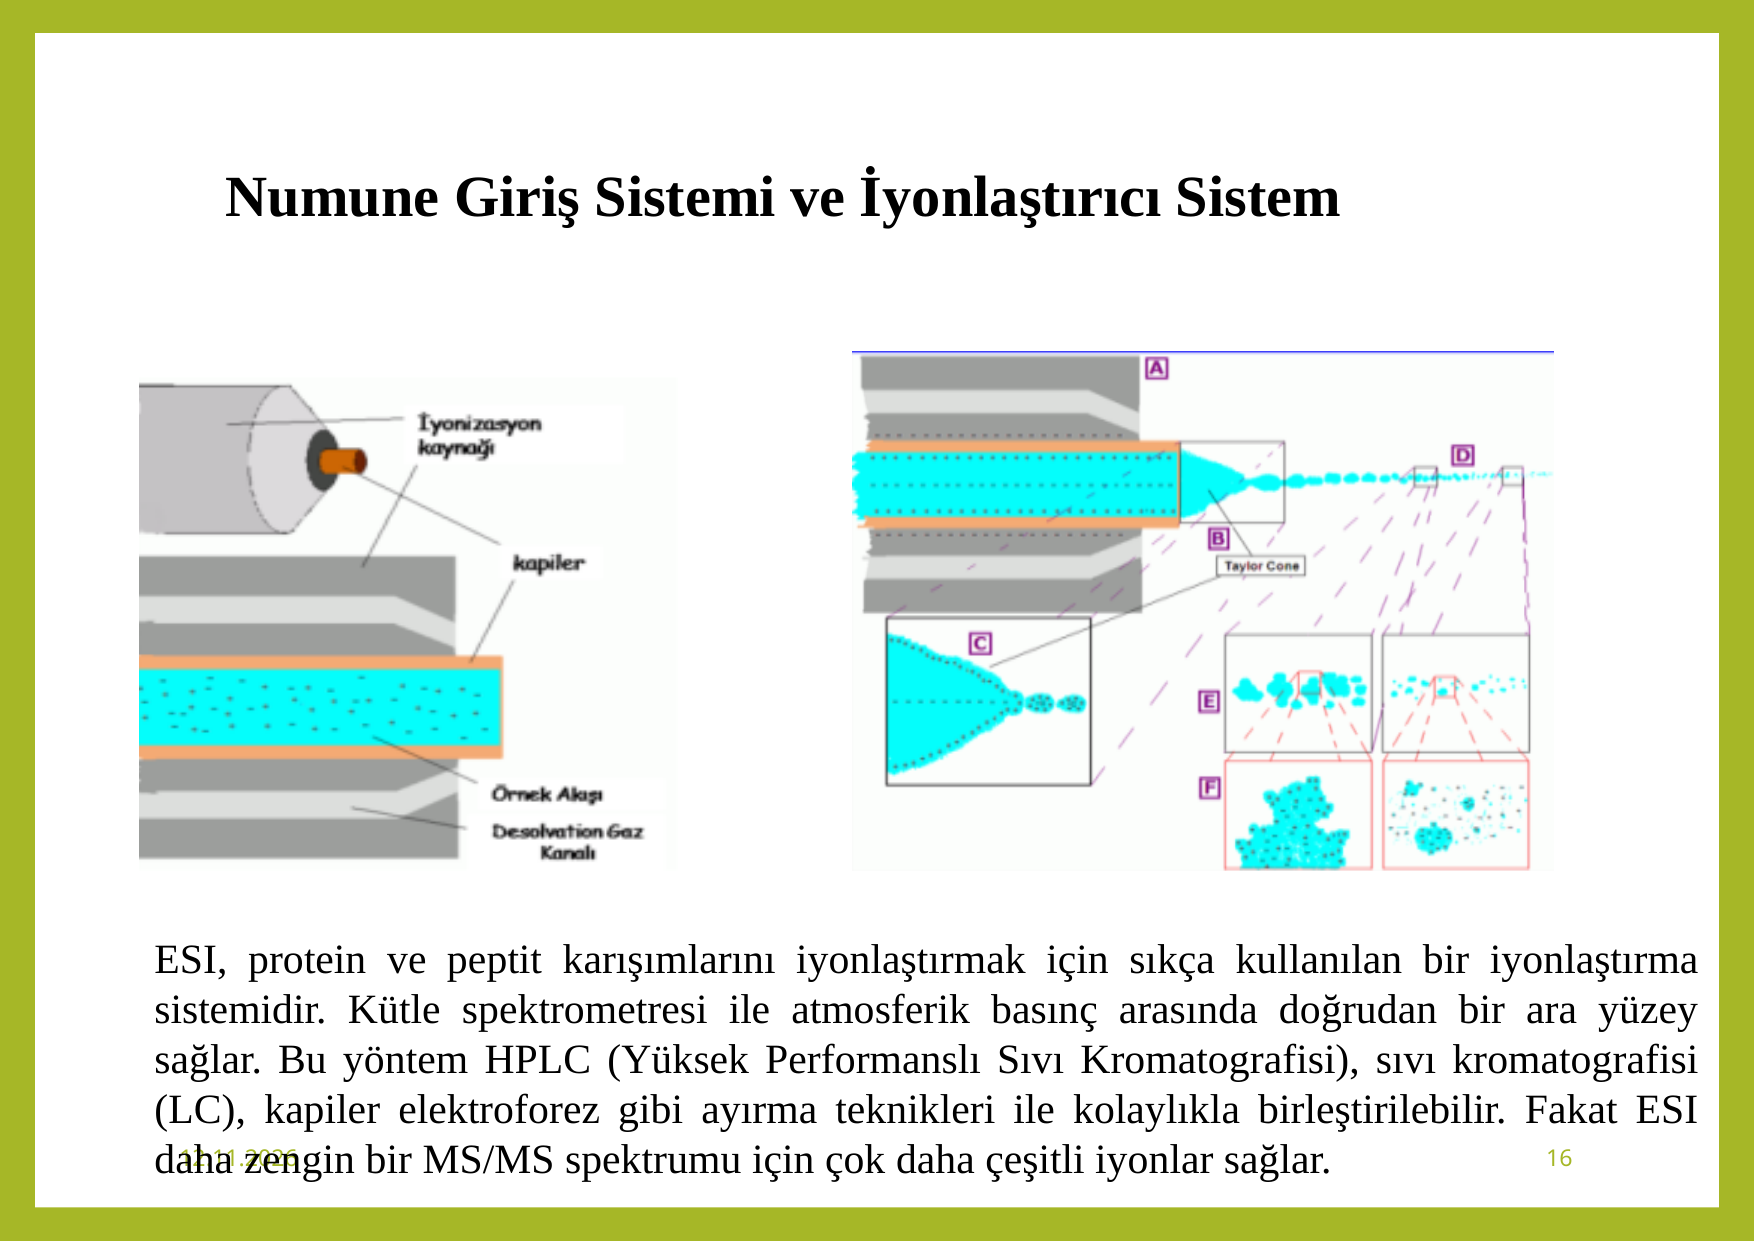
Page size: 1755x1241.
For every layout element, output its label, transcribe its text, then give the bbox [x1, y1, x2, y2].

text_box Numune Giriş Sistemi ve İyonlaştırıcı Sistem [223, 156, 1415, 229]
text_box ESI, protein ve peptit karışımlarını iyonlaştırmak için sıkça kullanılan bir iyonlaştırma sistemidir. Kütle spektrometresi ile atmosferik basınç arasında doğrudan bir ara yüzey sağlar. Bu yöntem HPLC (Yüksek Performanslı Sıvı Kromatografisi), sıvı kromatografisi (LC), kapiler elektroforez gibi ayırma teknikleri ile kolaylıkla birleştirilebilir. Fakat ESI daha zengin bir MS/MS spektrumu için çok daha çeşitli iyonlar sağlar. [139, 924, 1715, 1190]
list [851, 351, 1555, 871]
picture [139, 376, 678, 871]
